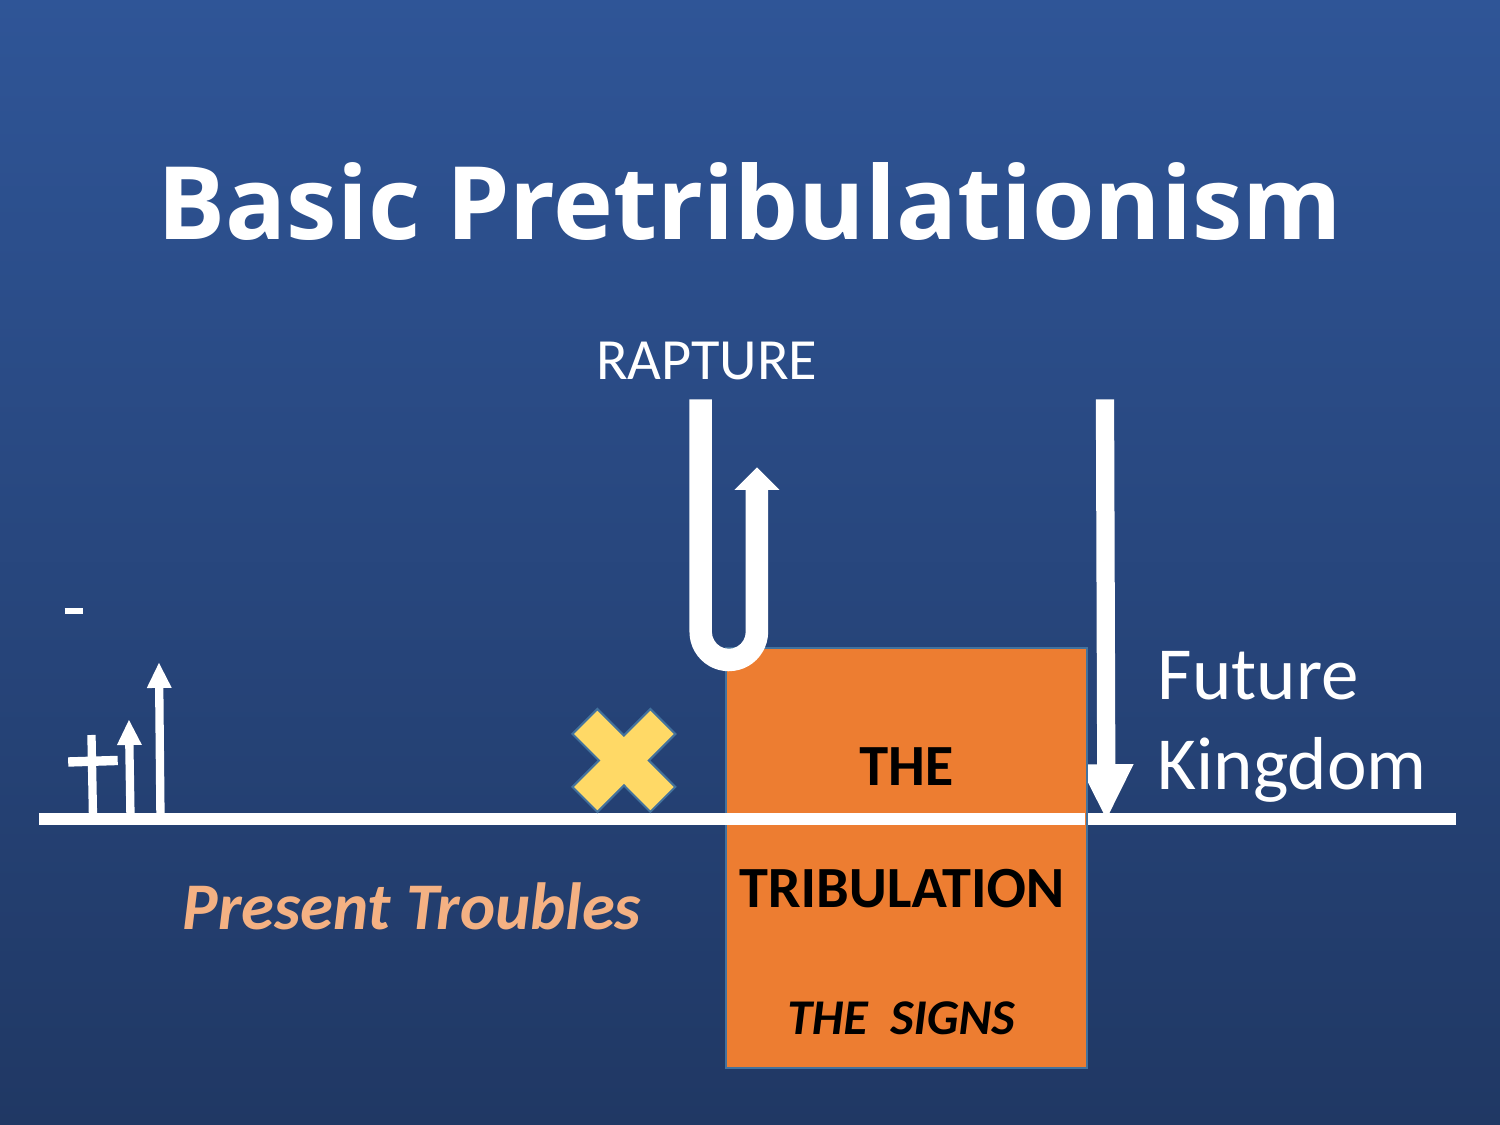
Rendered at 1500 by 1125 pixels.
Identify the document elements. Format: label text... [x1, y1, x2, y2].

subtitle [1088, 785, 1102, 813]
text_box THE SIGNS [750, 976, 1064, 1052]
subtitle [1110, 523, 1467, 813]
text_box [725, 647, 1088, 818]
subtitle [49, 813, 1467, 1094]
subtitle [49, 523, 725, 813]
text_box Present Troubles [168, 855, 725, 951]
subtitle [713, 523, 744, 647]
subtitle [767, 523, 1097, 764]
text_box Future Kingdom [1142, 617, 1467, 813]
text_box [725, 820, 1088, 841]
title Basic Pretribulationism [112, 76, 1388, 269]
text_box [688, 399, 782, 673]
text_box TRIBULATION [724, 841, 1105, 927]
text_box [570, 707, 677, 814]
text_box RAPTURE [581, 313, 855, 399]
text_box THE [797, 720, 1016, 805]
text_box [725, 927, 1088, 1069]
